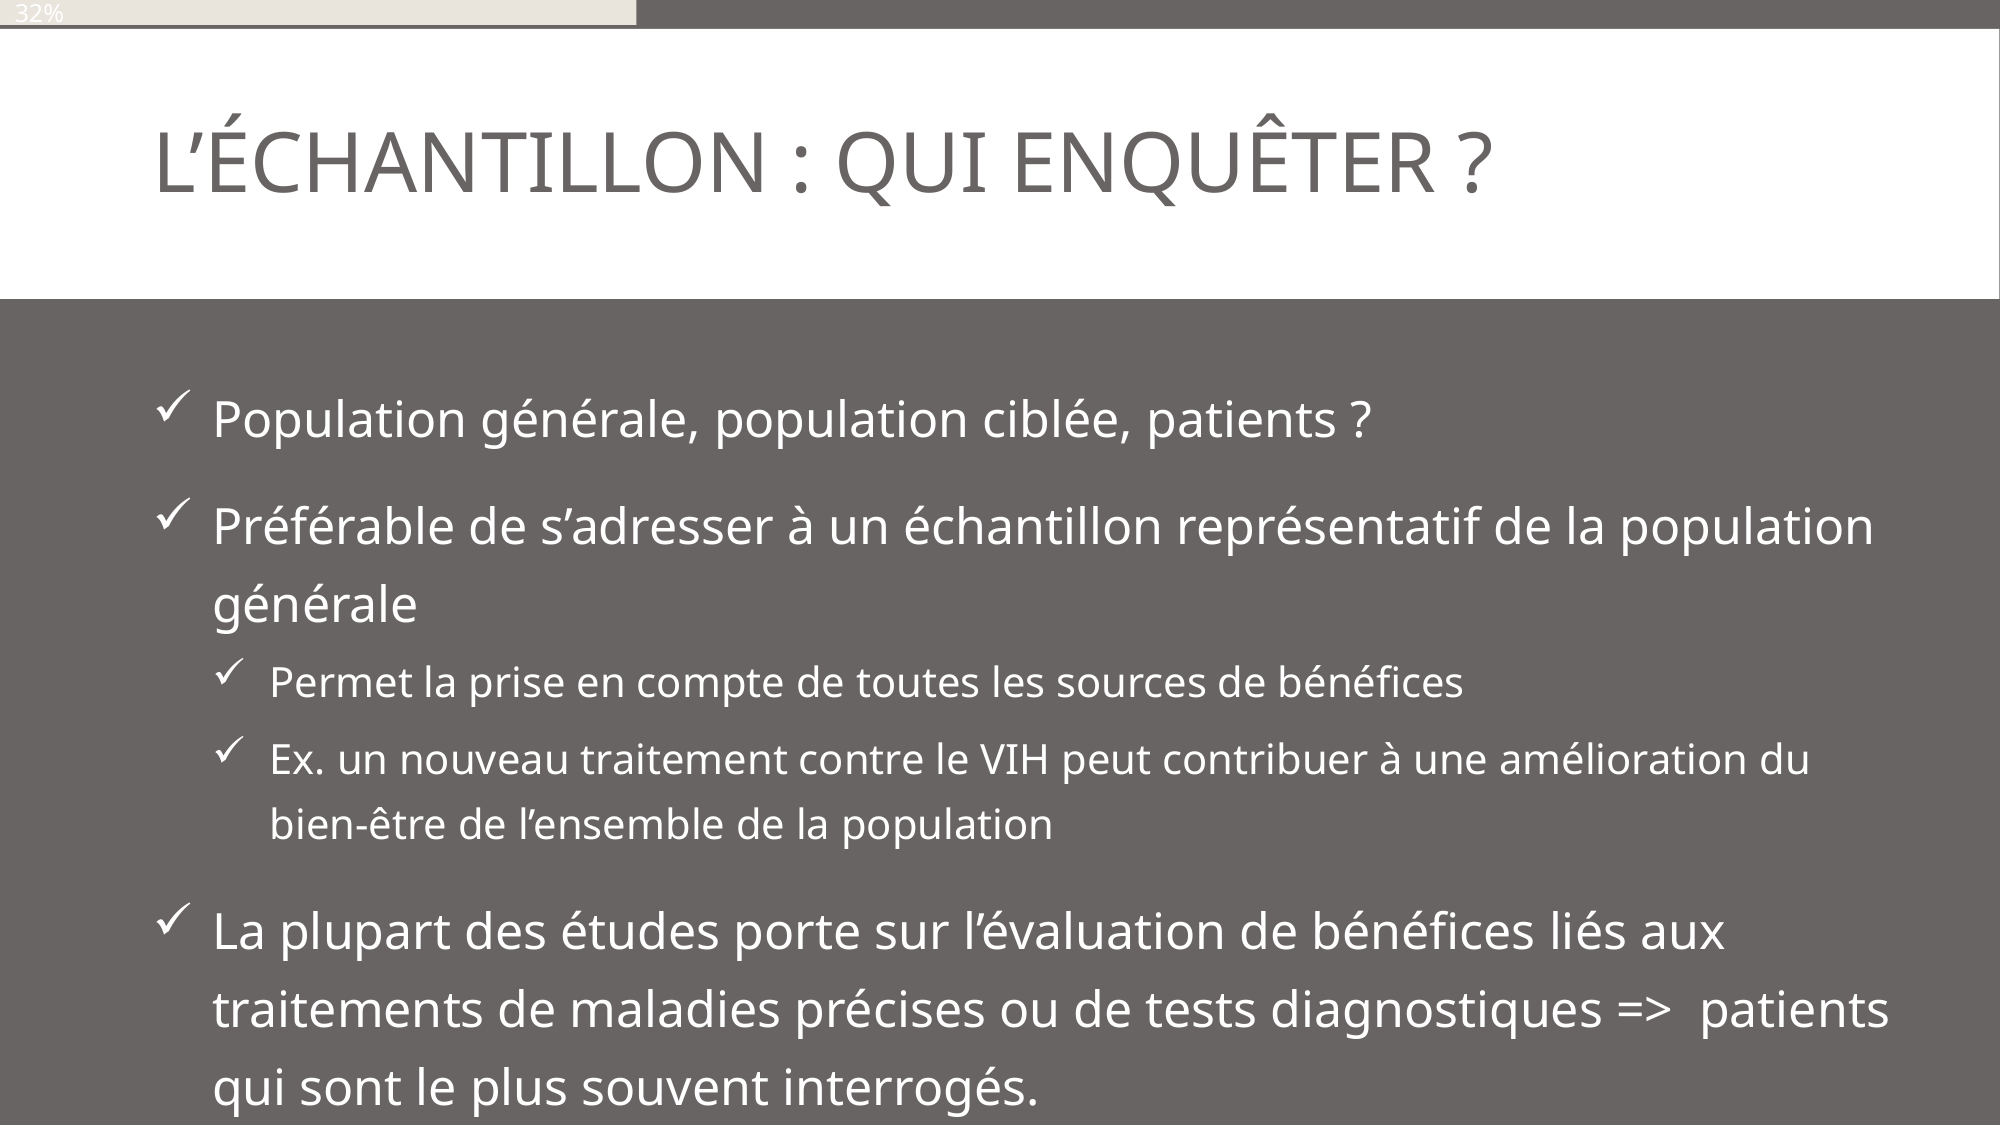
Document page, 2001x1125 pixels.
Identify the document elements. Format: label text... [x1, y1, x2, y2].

title L’échantillon : qui enquêter ? [137, 42, 1743, 291]
list Population générale, population ciblée, patients ? Préférable de s’adresser à un échantillon représentatif de la population générale Permet la prise en compte de toutes les sources de bénéfices Ex. un nouveau traitement contre le VIH peut contribuer à une amélioration du bien-être de l’ensemble de la population La plupart des études porte sur l’évaluation de bénéfices liés aux traitements de maladies précises ou de tests diagnostiques => patients qui sont le plus souvent interrogés. [137, 361, 1922, 1075]
text_box 32% [0, 0, 637, 26]
